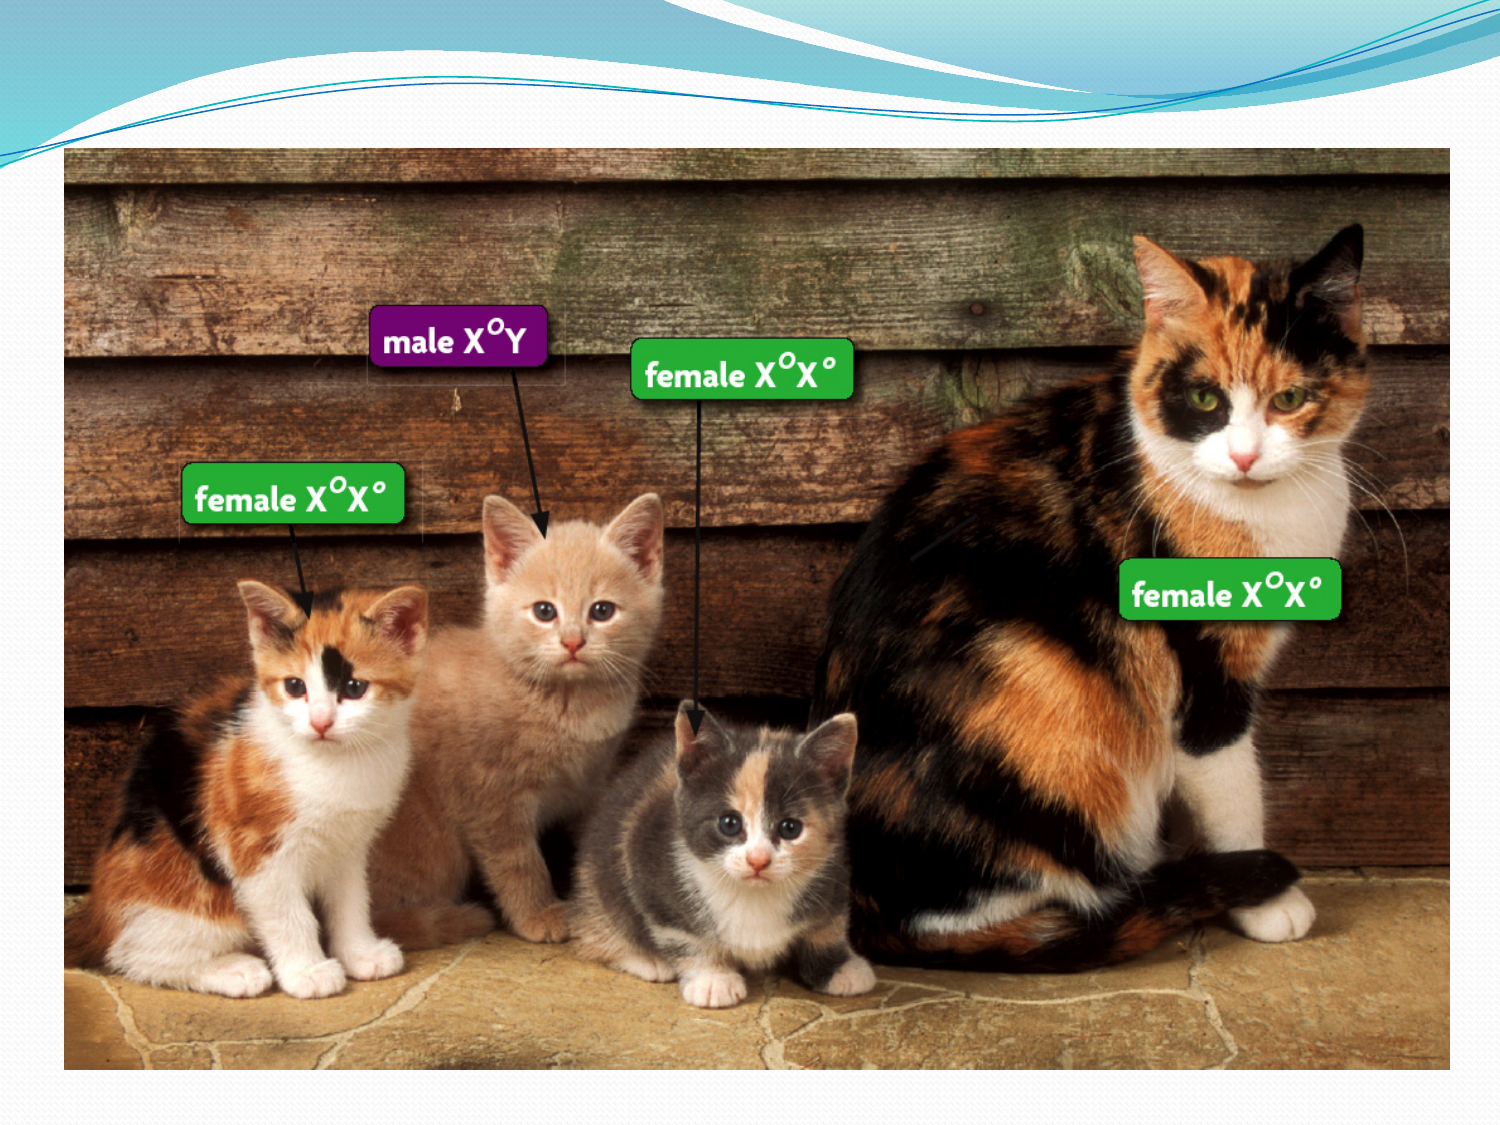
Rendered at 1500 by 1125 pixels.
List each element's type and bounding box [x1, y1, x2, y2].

picture [64, 148, 1451, 1070]
